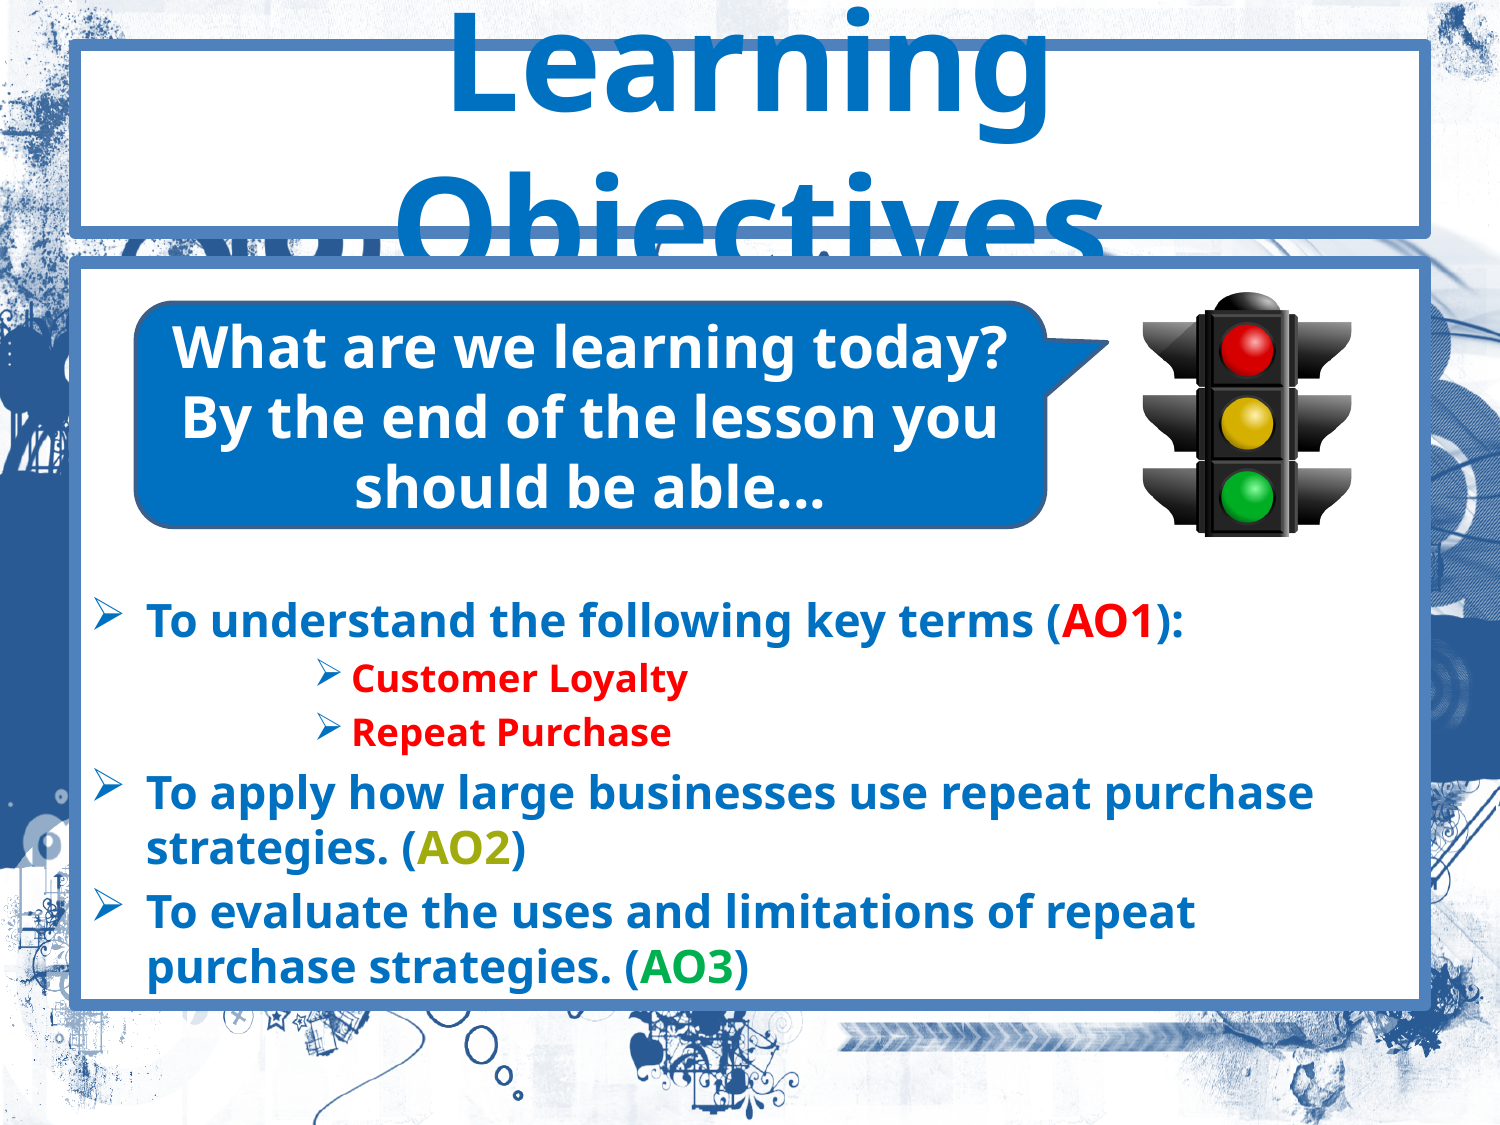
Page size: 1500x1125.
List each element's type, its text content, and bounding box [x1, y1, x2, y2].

list To understand the following key terms (AO1): Customer Loyalty Repeat Purchase To apply how large businesses use repeat purchase strategies. (AO2) To evaluate the uses and limitations of repeat purchase strategies. (AO3) [73, 260, 1427, 1007]
text_box What are we learning today? By the end of the lesson you should be able... [133, 300, 1110, 530]
picture [1139, 290, 1355, 539]
title Learning Objectives [73, 43, 1427, 235]
